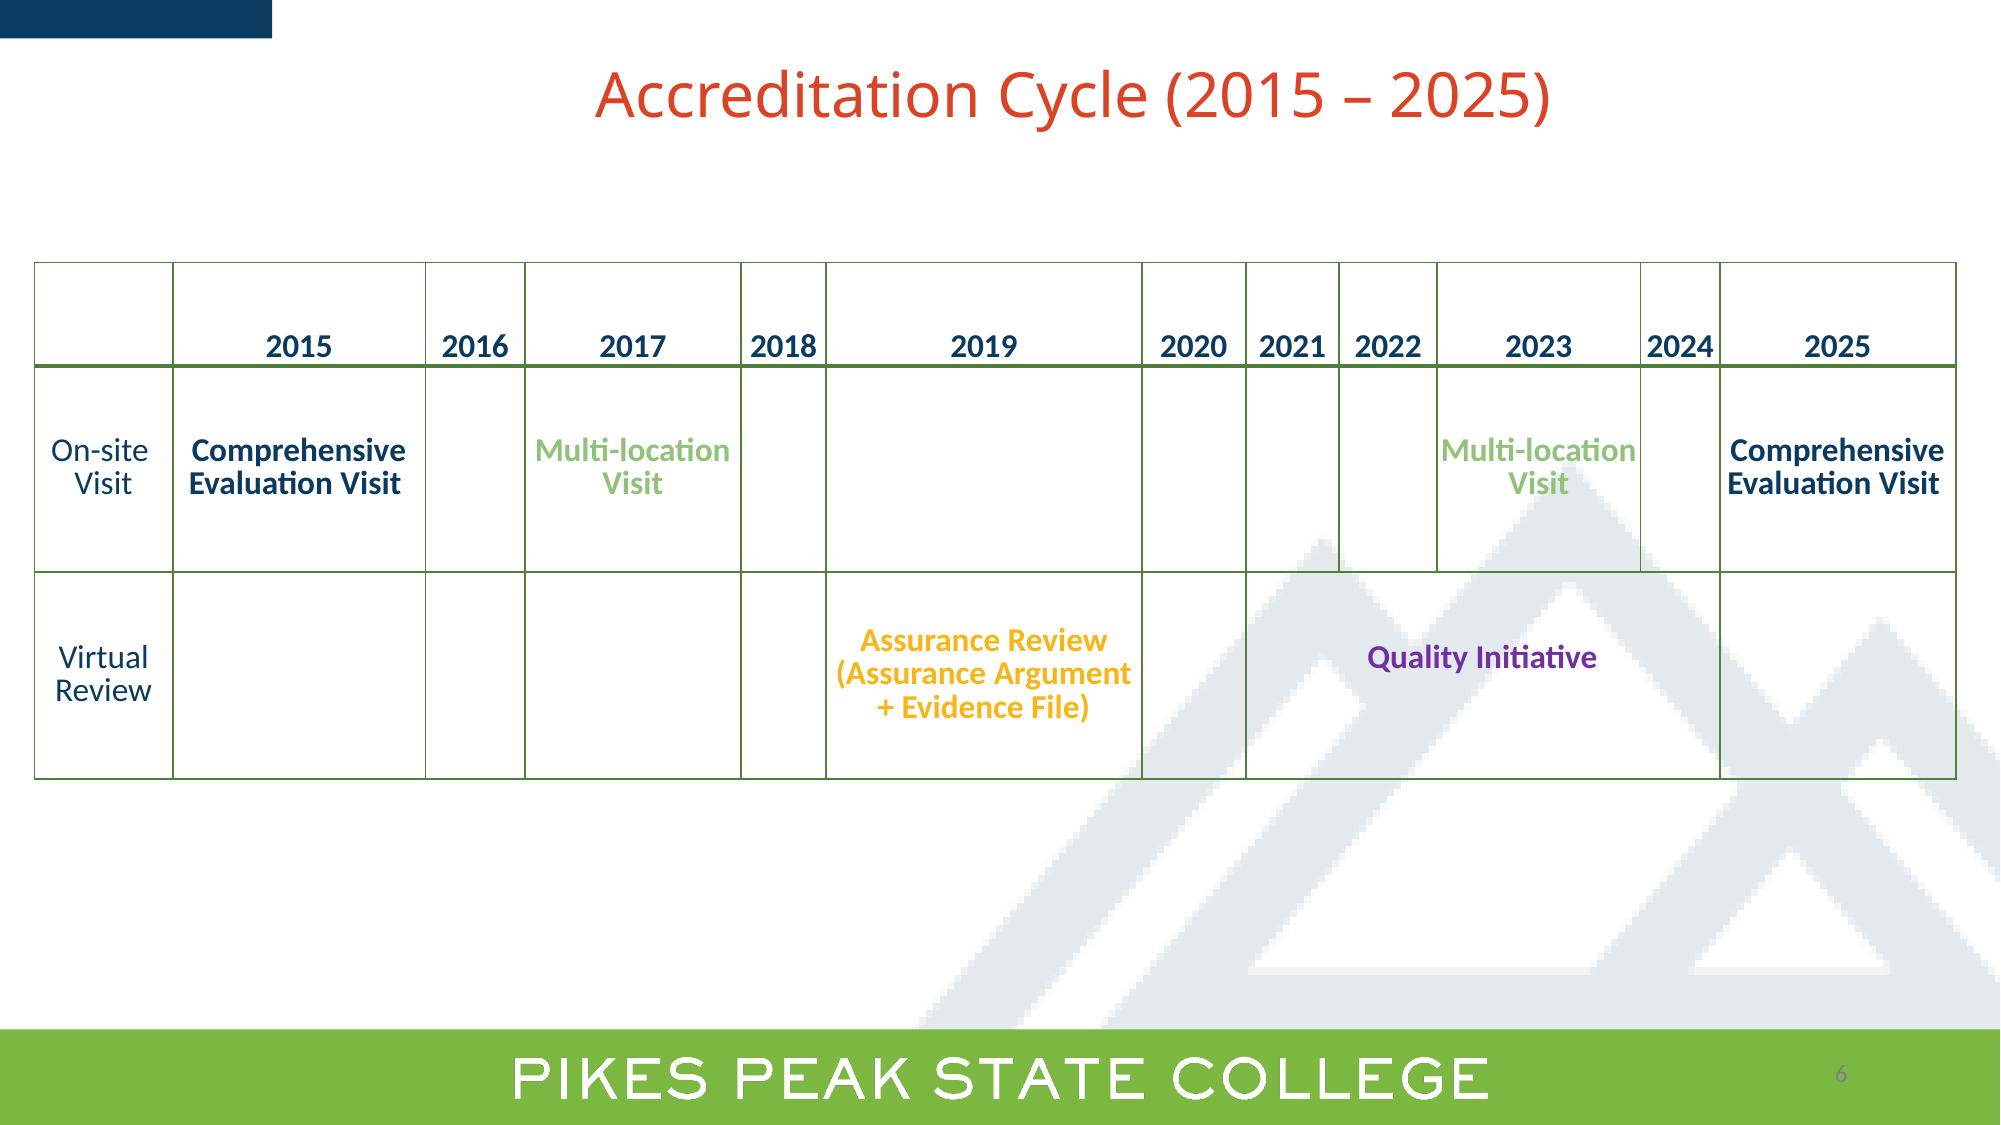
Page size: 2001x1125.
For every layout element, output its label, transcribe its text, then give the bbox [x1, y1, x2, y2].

table_cell [1247, 368, 1338, 571]
table_cell [1641, 368, 1719, 571]
table_cell Virtual Review [35, 573, 172, 778]
table_header 2015 [174, 263, 425, 364]
table_header 2018 [742, 263, 825, 364]
table_header 2019 [827, 263, 1141, 364]
table_header 2020 [1143, 263, 1245, 364]
table_cell On-site Visit [35, 368, 172, 571]
table_cell [426, 573, 524, 778]
table_cell [742, 368, 825, 571]
table_header [35, 263, 172, 364]
table_cell Quality Initiative [1247, 573, 1719, 778]
table_cell [1721, 573, 1955, 778]
table_header 2017 [526, 263, 740, 364]
table_cell Multi-location Visit [526, 368, 740, 571]
table_header 2023 [1438, 263, 1640, 364]
table_cell [742, 573, 825, 778]
table_cell [426, 368, 524, 571]
table_header 2021 [1247, 263, 1338, 364]
title Accreditation Cycle (2015 – 2025) [580, 53, 1567, 141]
table_cell Multi-location Visit [1438, 368, 1640, 571]
table_cell [1143, 573, 1245, 778]
table_header 2025 [1721, 263, 1955, 364]
footer [662, 1042, 1338, 1103]
table_header 2016 [426, 263, 524, 364]
table_cell [1143, 368, 1245, 571]
table_cell [174, 573, 425, 778]
table_cell [526, 573, 740, 778]
table_cell [1340, 368, 1436, 571]
table_header 2022 [1340, 263, 1436, 364]
table_header 2024 [1641, 263, 1719, 364]
table_cell Comprehensive Evaluation Visit [1721, 368, 1955, 571]
table_cell [827, 368, 1141, 571]
slide_number 6 [1412, 1042, 1863, 1103]
table_cell Comprehensive Evaluation Visit [174, 368, 425, 571]
table_cell Assurance Review (Assurance Argument + Evidence File) [827, 573, 1141, 778]
